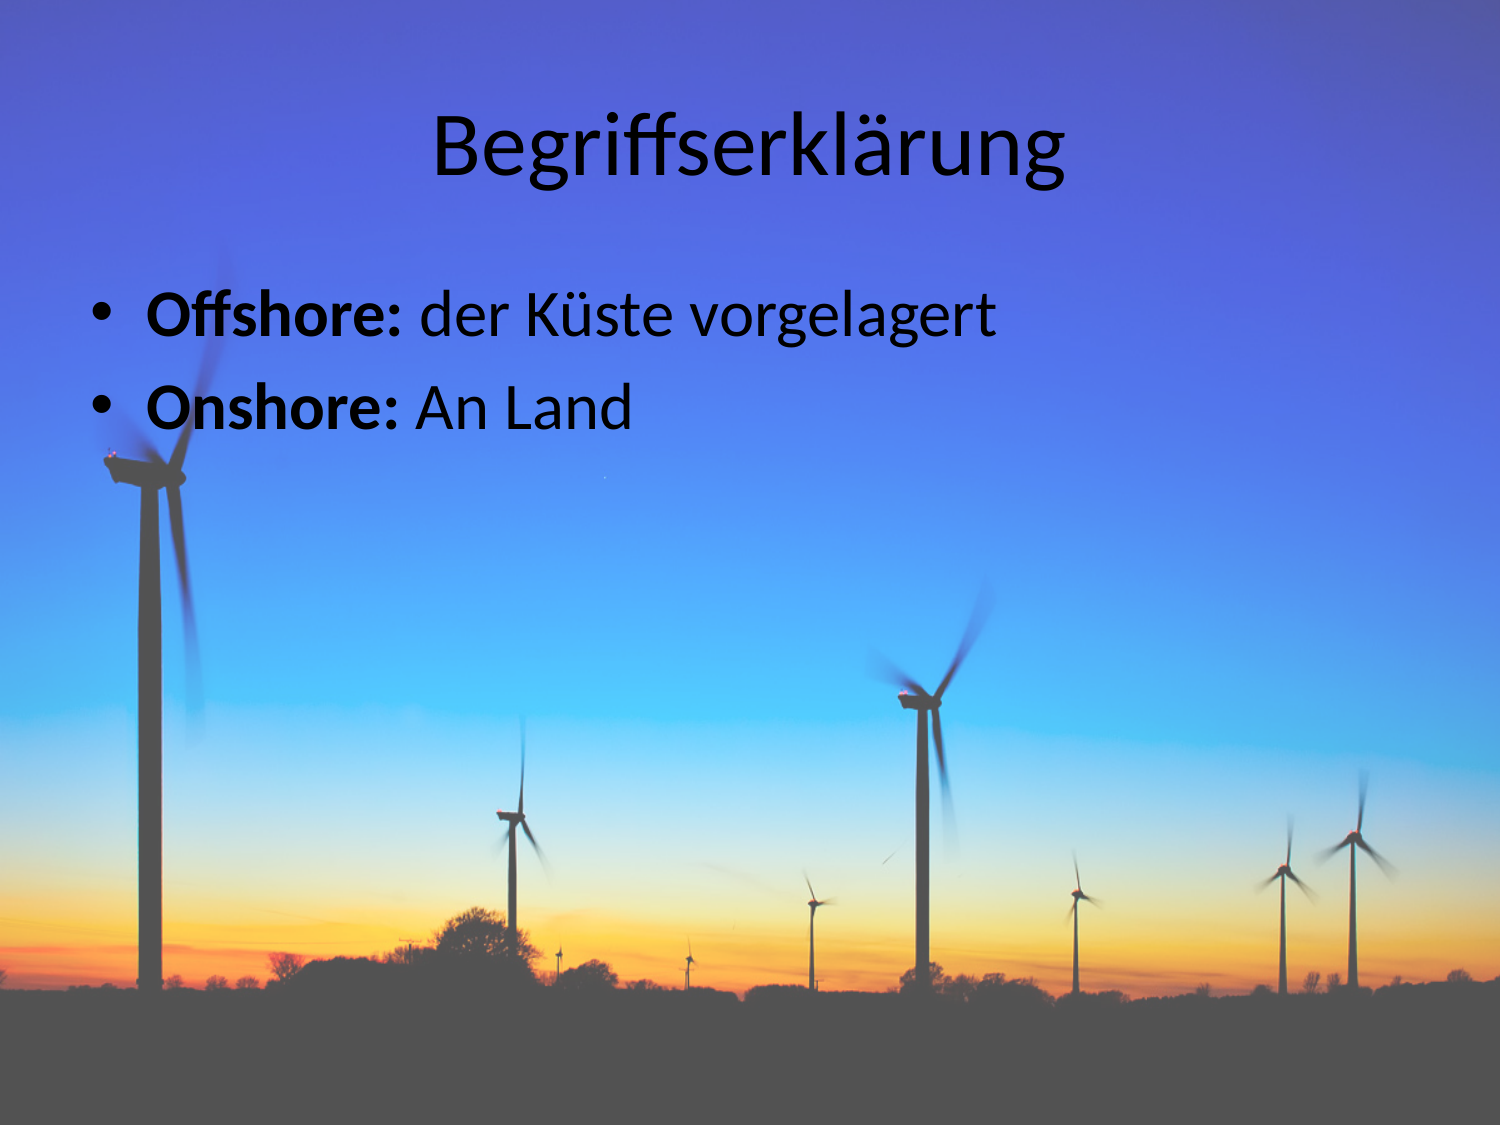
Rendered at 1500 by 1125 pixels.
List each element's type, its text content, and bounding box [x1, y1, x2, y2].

title Begriffserklärung [75, 45, 1425, 233]
list Offshore: der Küste vorgelagert Onshore: An Land [75, 262, 1425, 1005]
